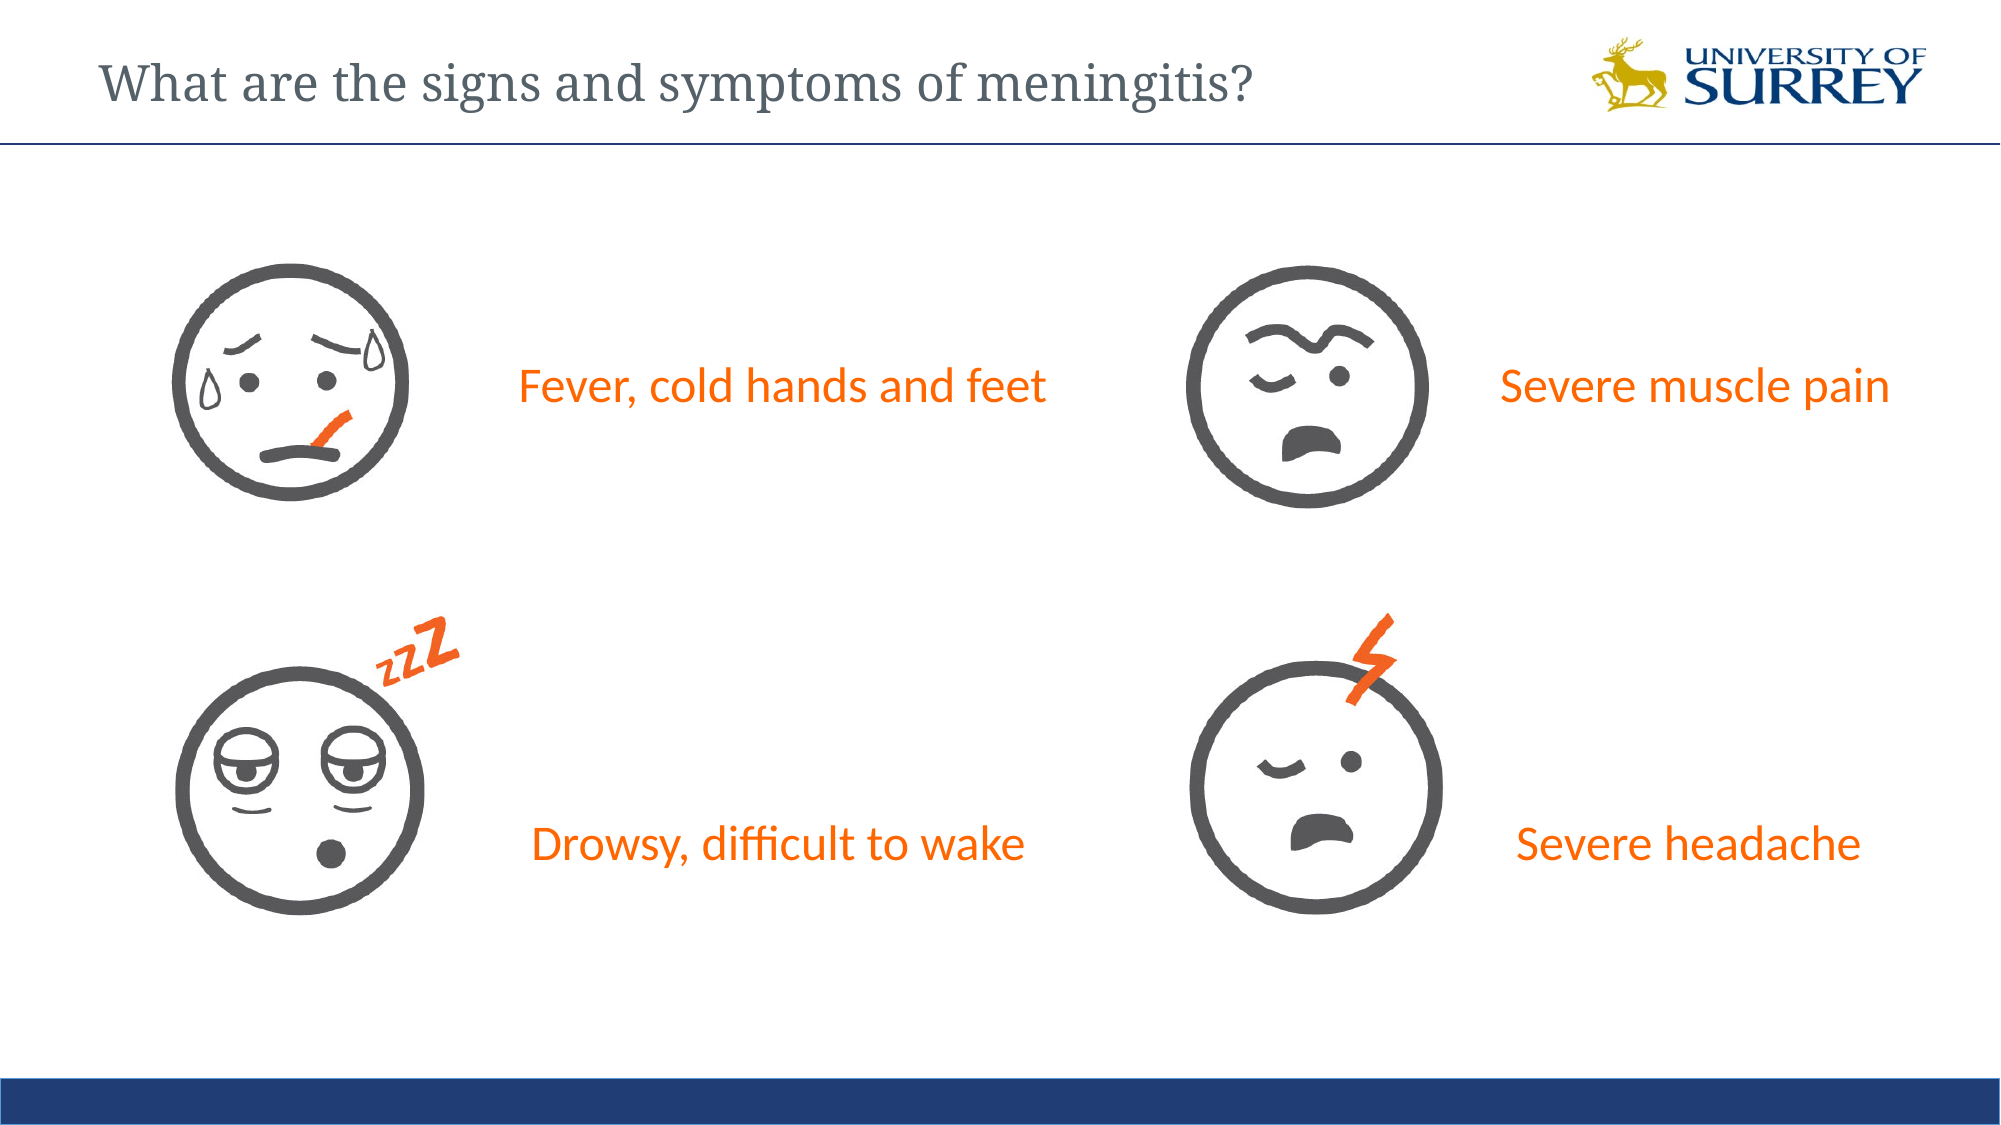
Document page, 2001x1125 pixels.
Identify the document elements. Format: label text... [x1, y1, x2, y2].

text_box Severe muscle pain [1485, 344, 1906, 420]
picture [1592, 37, 1926, 112]
picture [1133, 204, 1484, 555]
picture [120, 604, 480, 963]
list What are the signs and symptoms of meningitis? [83, 50, 1904, 114]
text_box Severe headache [1501, 802, 1877, 878]
picture [1133, 596, 1500, 963]
text_box Fever, cold hands and feet [503, 344, 1062, 420]
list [120, 204, 463, 547]
text_box Drowsy, difficult to wake [516, 802, 1041, 878]
